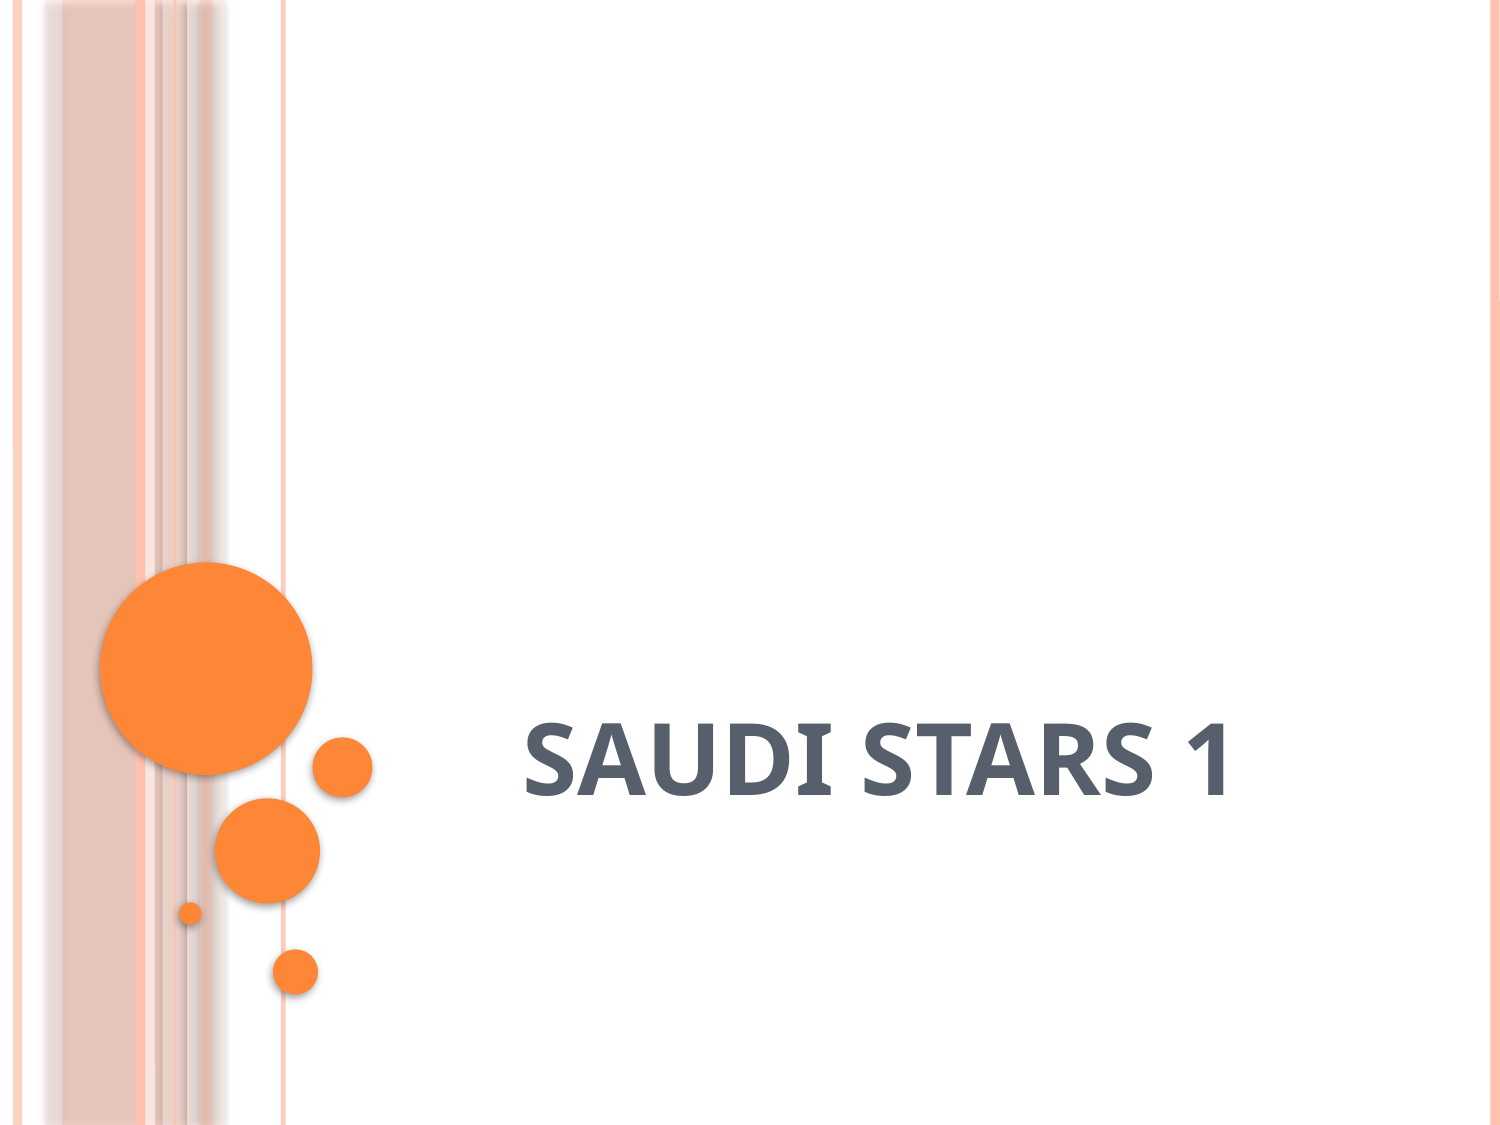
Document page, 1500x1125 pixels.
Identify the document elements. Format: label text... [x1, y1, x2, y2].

title Saudi stars 1 [375, 512, 1388, 824]
